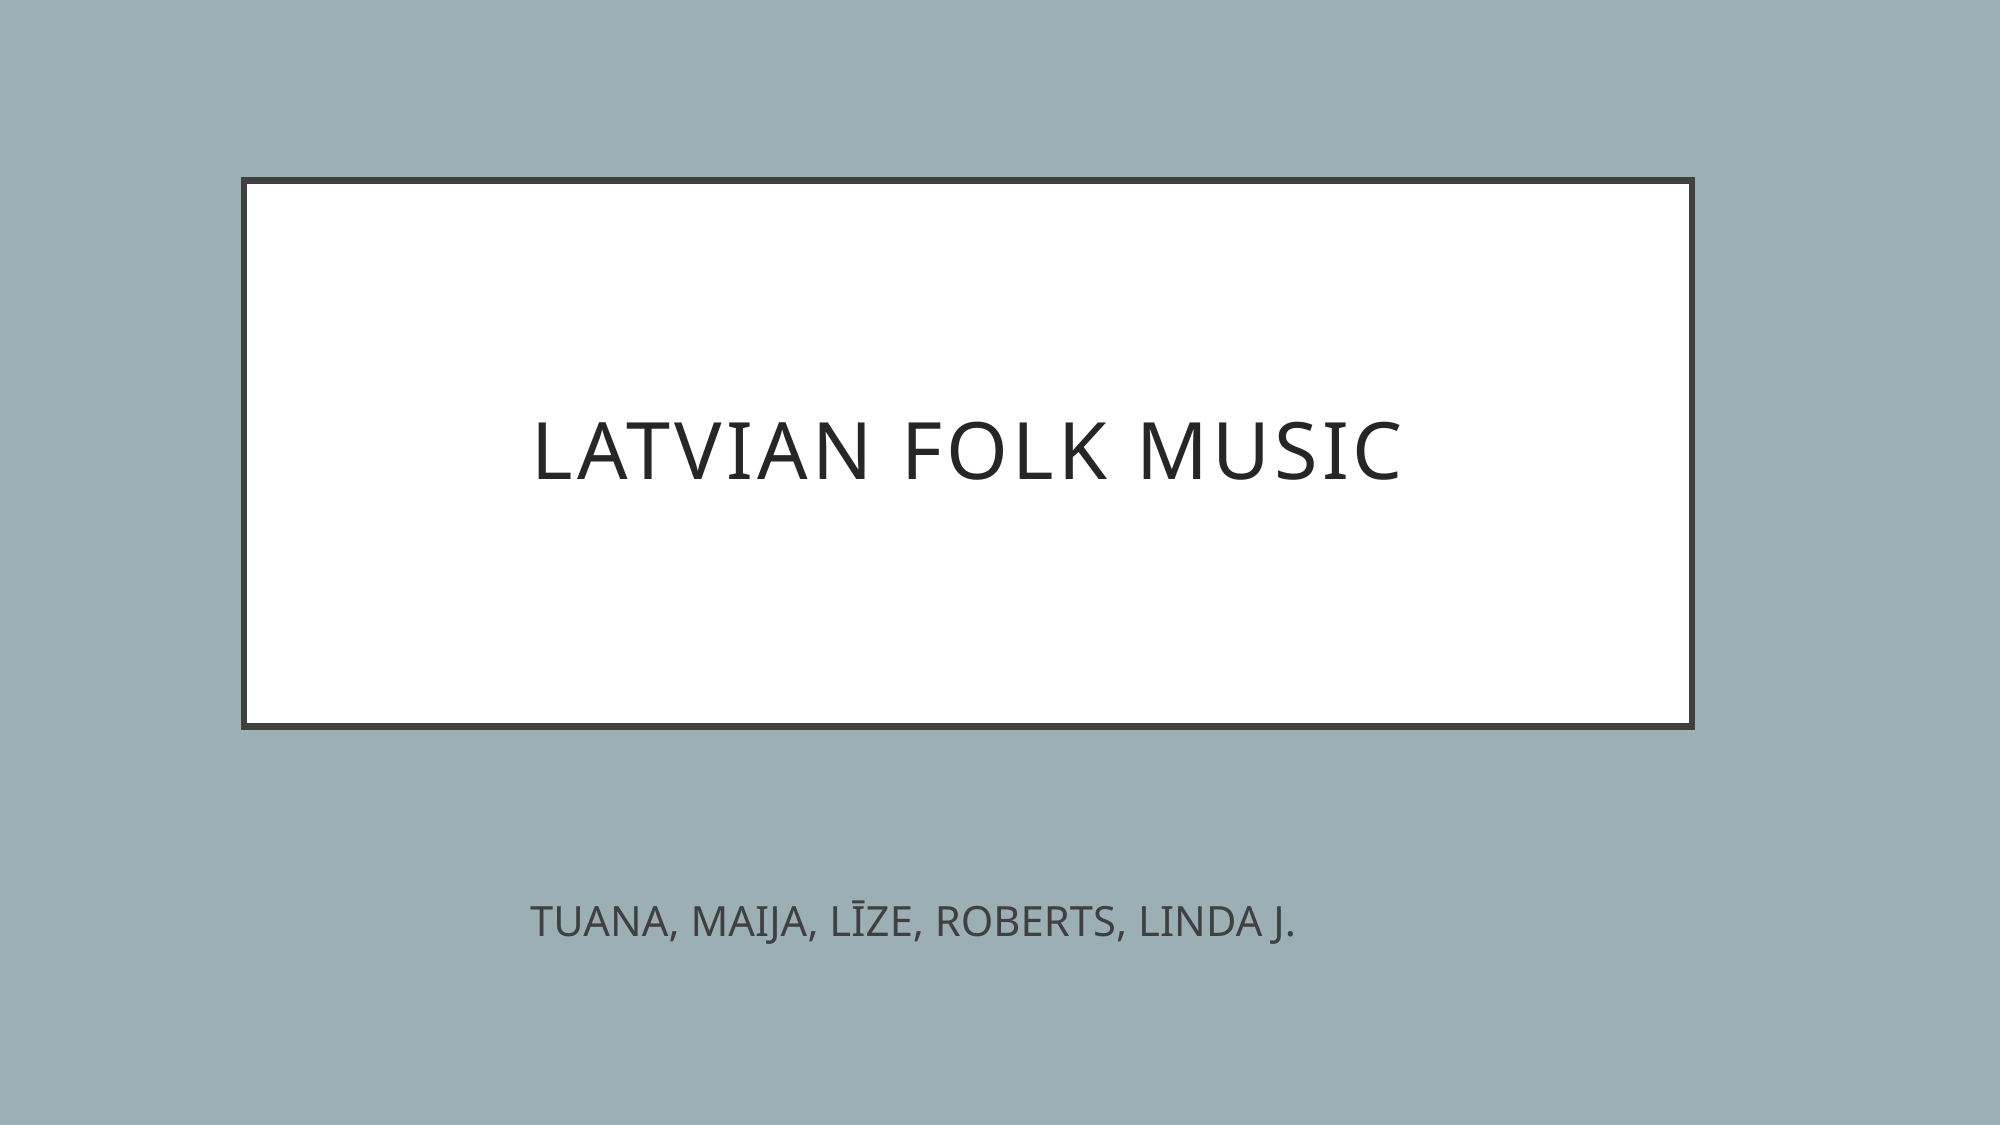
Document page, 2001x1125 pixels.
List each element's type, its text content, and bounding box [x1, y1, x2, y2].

title LATVIAN FOLK MUSIC [241, 177, 1695, 730]
subtitle TUANA, MAIJA, LĪZE, ROBERTS, LINDA J. [189, 887, 1638, 1029]
